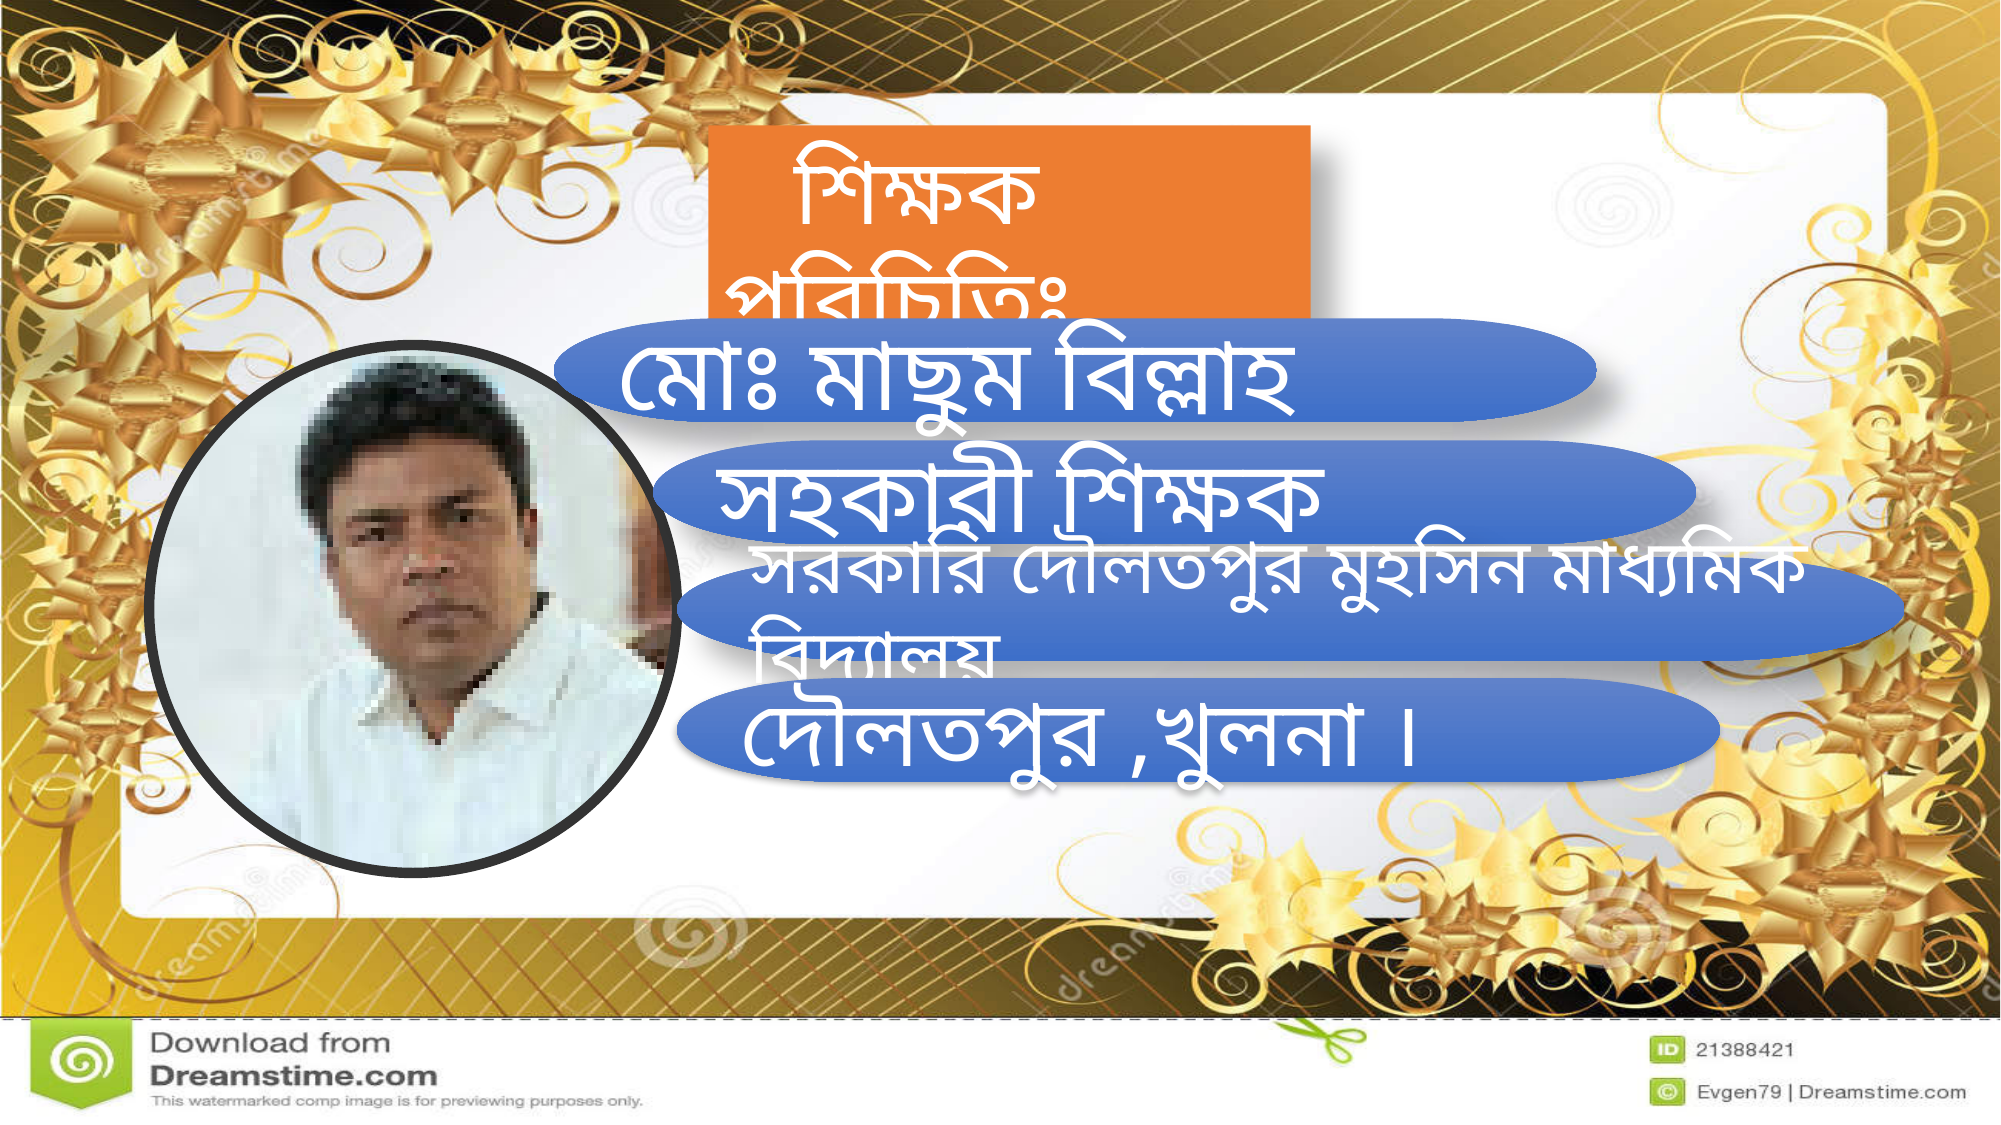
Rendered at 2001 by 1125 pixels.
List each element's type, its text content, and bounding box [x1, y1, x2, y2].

text_box শিক্ষক পরিচিতিঃ [708, 125, 1311, 317]
text_box সরকারি দৌলতপুর মুহসিন মাধ্যমিক বিদ্যালয় [677, 556, 1906, 662]
text_box মোঃ মাছুম বিল্লাহ [573, 317, 1598, 423]
text_box দৌলতপুর ,খুলনা । [677, 677, 1721, 783]
text_box সহকারী শিক্ষক [677, 439, 1697, 545]
picture [0, 0, 2001, 1125]
